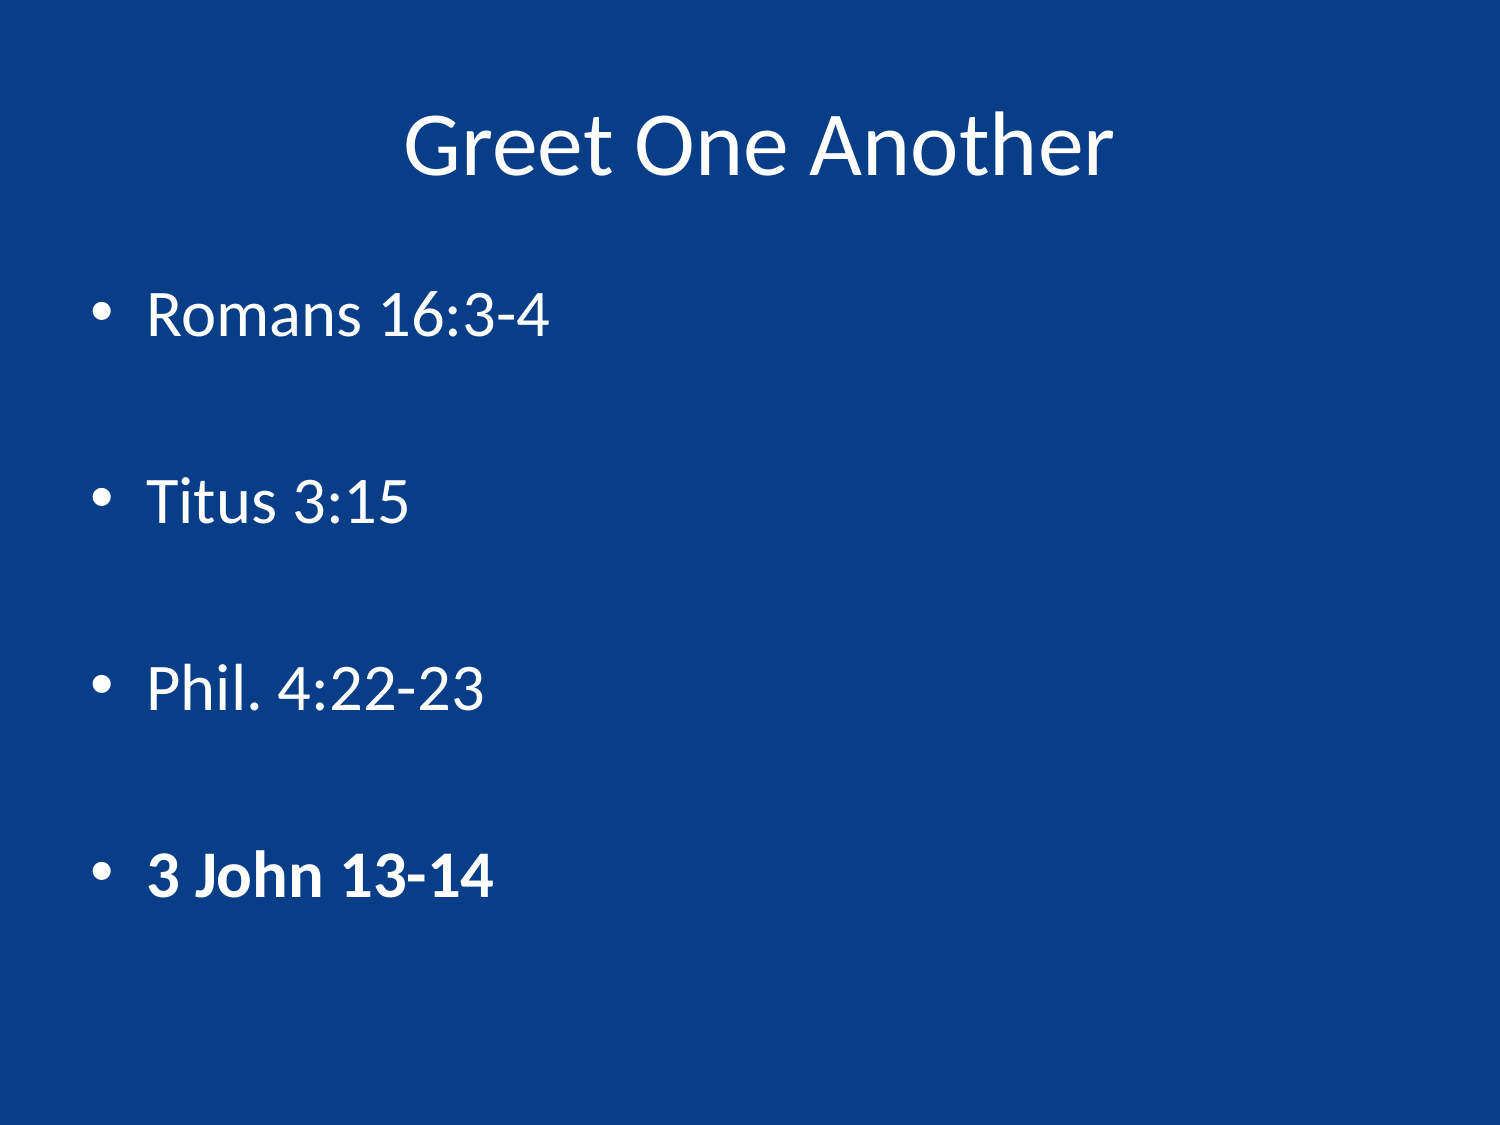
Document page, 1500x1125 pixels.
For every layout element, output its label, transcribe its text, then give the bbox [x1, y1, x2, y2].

title Greet One Another [75, 45, 1425, 233]
list Romans 16:3-4 Titus 3:15 Phil. 4:22-23 3 John 13-14 [75, 262, 1425, 1005]
